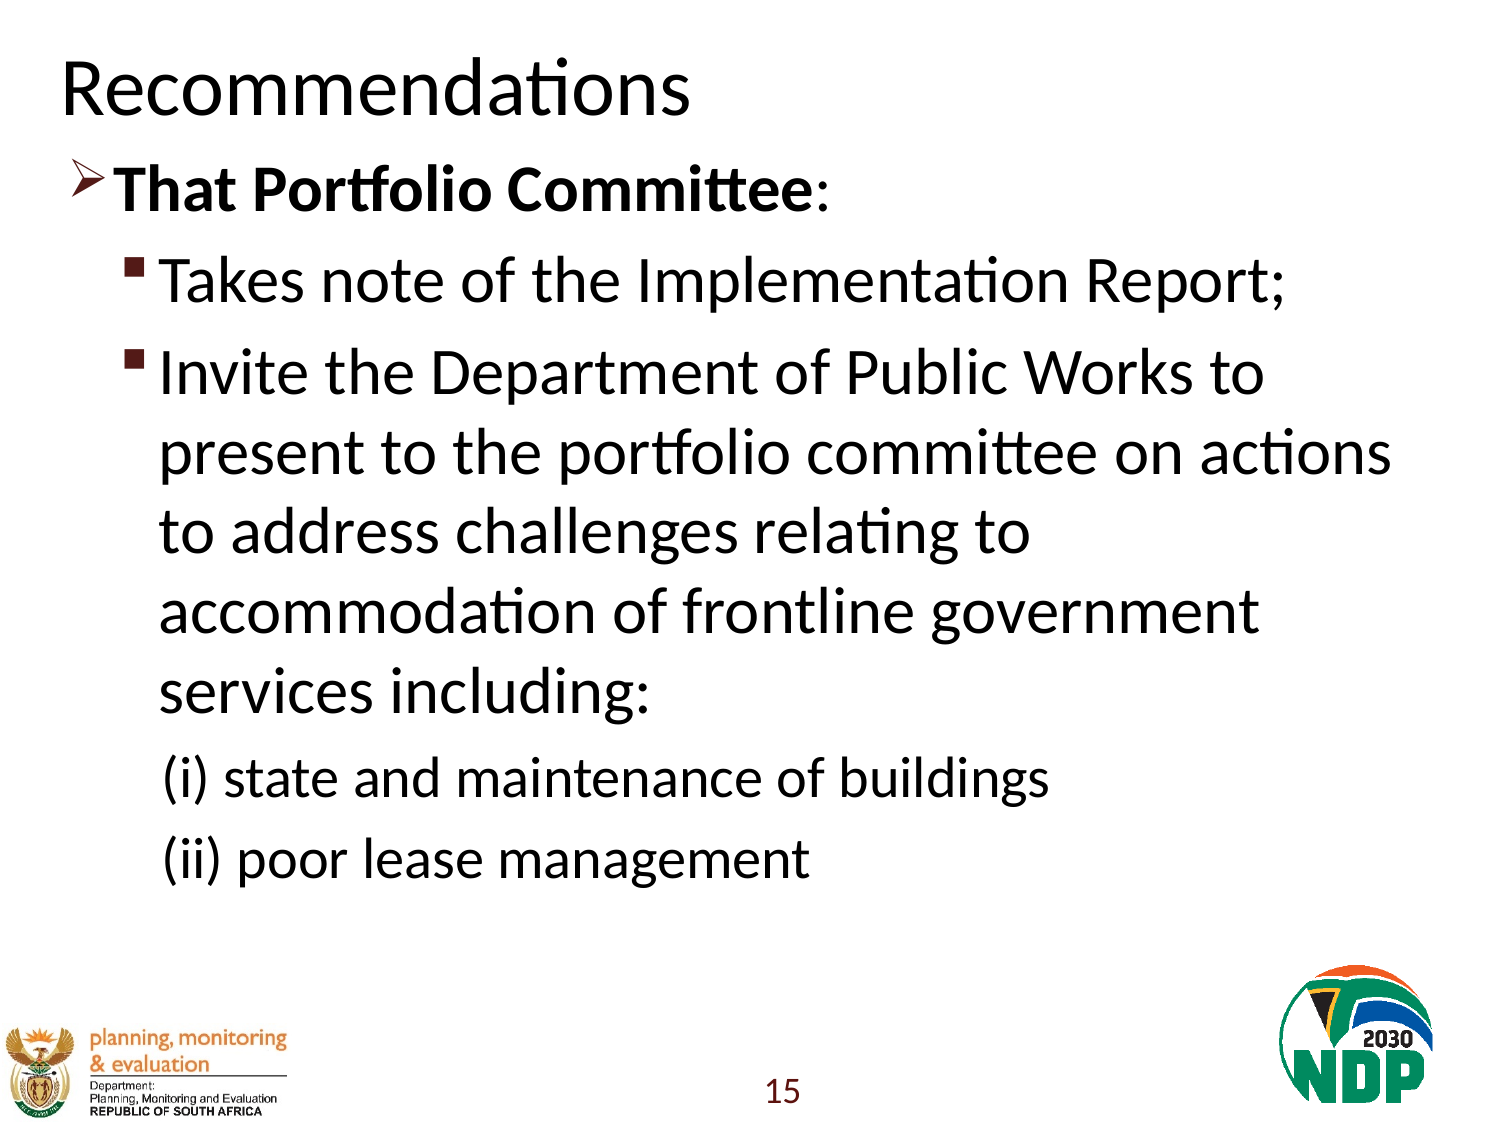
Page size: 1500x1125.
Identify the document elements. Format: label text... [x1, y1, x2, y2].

title Recommendations [46, 4, 1476, 159]
list That Portfolio Committee: Takes note of the Implementation Report; Invite the Department of Public Works to present to the portfolio committee on actions to address challenges relating to accommodation of frontline government services including: (i) state and maintenance of buildings (ii) poor lease management [38, 137, 1471, 1047]
picture [2, 1023, 292, 1122]
picture [1273, 1047, 1448, 1125]
slide_number 15 [726, 1055, 839, 1122]
